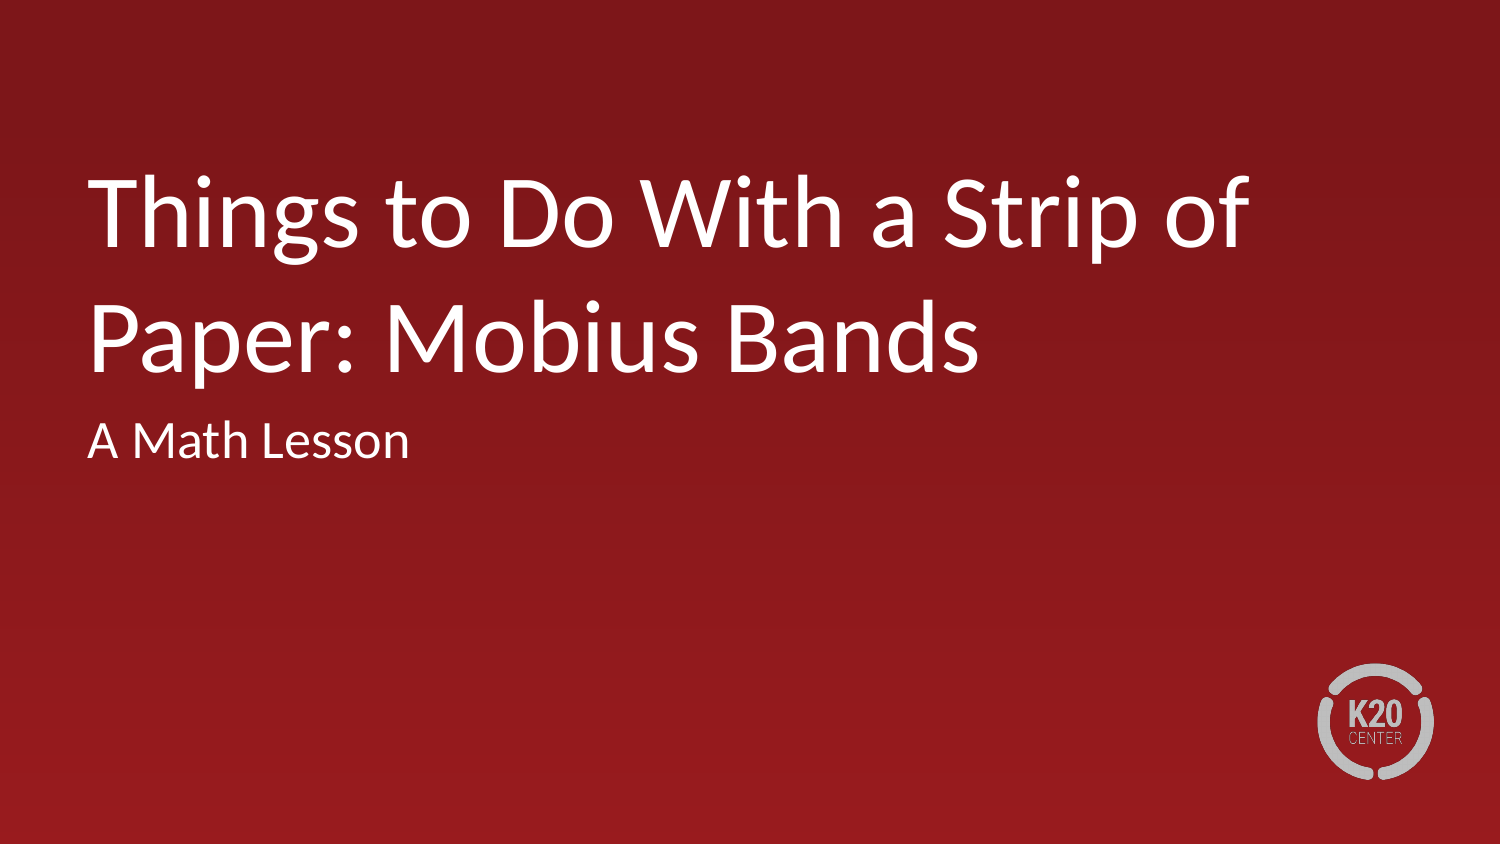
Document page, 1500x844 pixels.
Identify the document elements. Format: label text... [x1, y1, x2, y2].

picture [1300, 646, 1451, 797]
subtitle A Math Lesson [87, 397, 1376, 613]
title Things to Do With a Strip of Paper: Mobius Bands [87, 168, 1376, 394]
